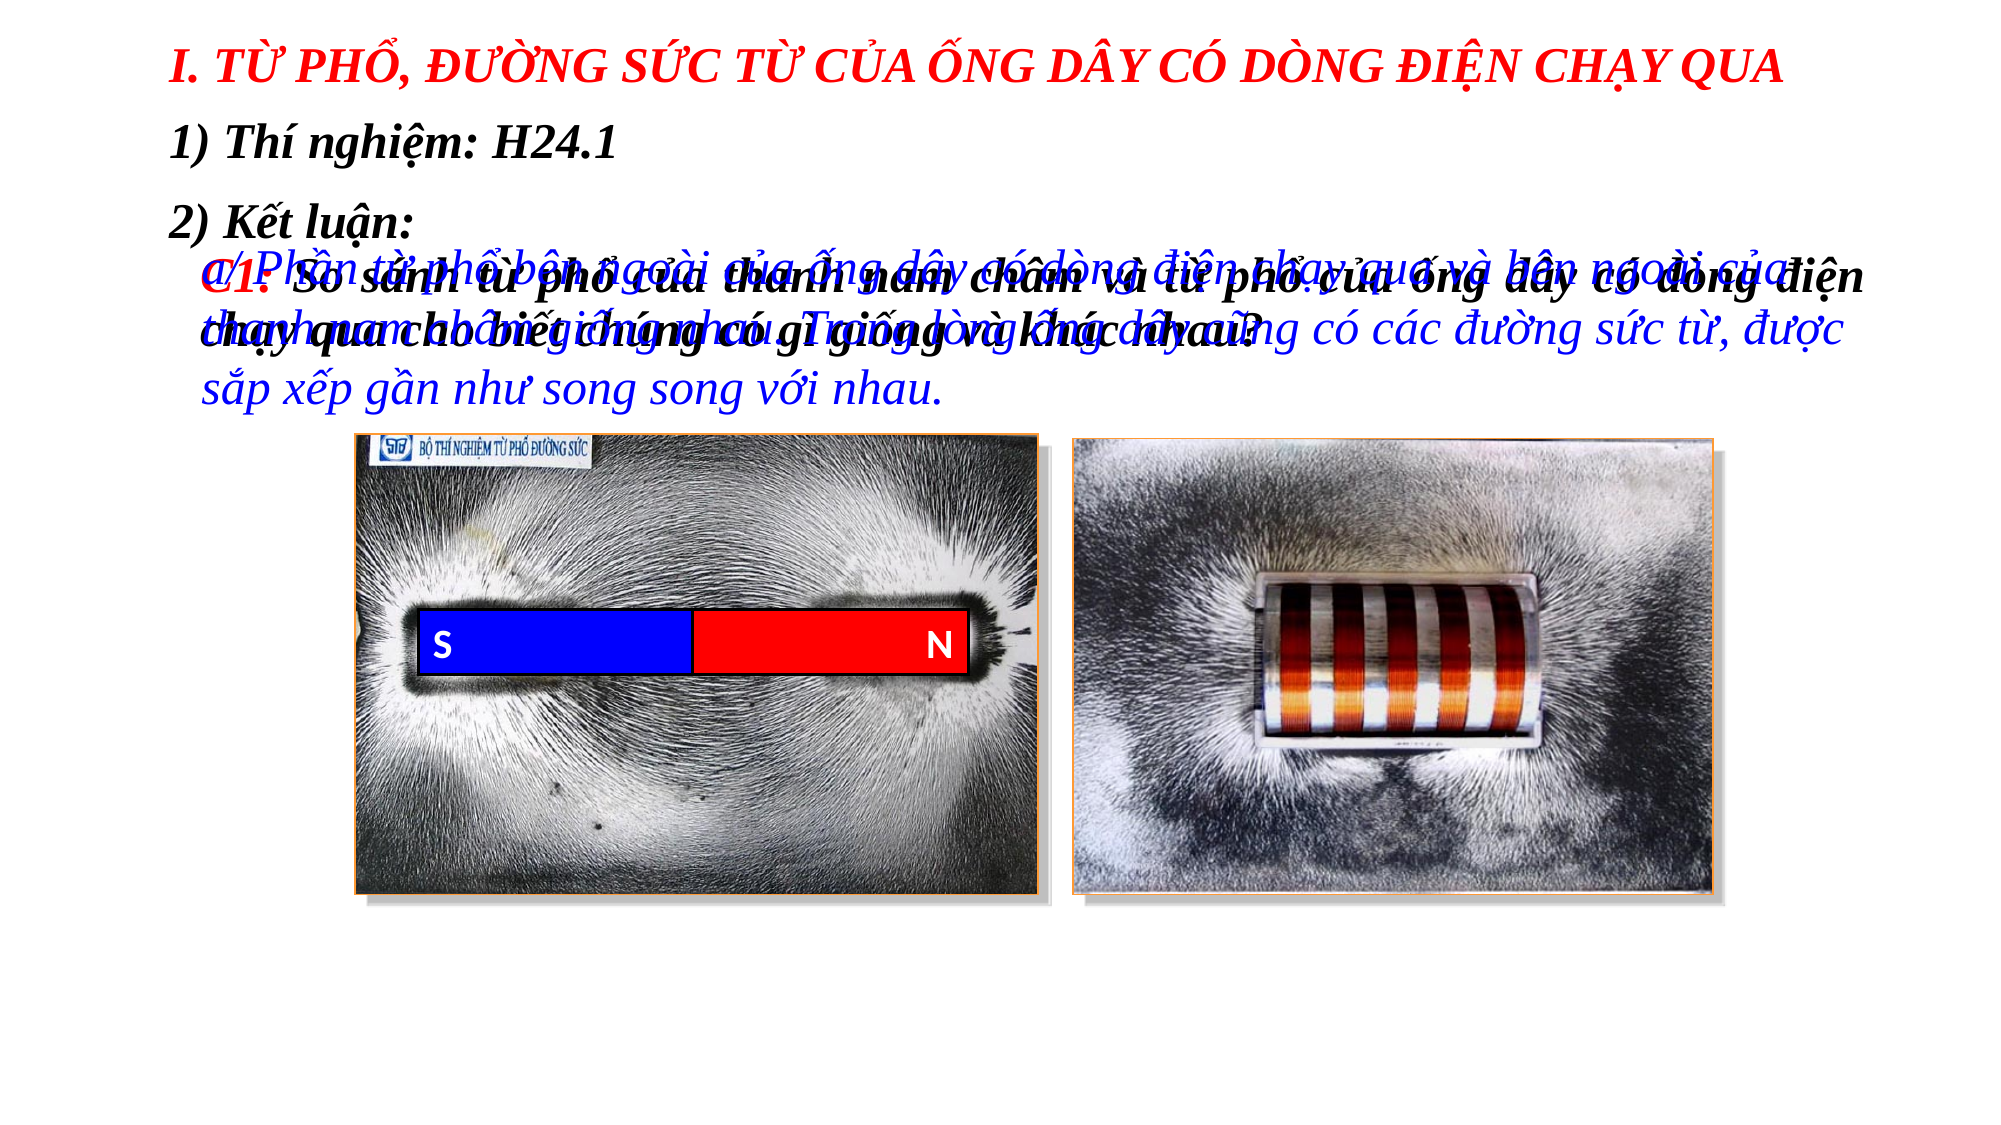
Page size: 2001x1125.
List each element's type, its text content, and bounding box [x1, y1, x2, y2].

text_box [355, 434, 1038, 894]
picture [1073, 439, 1713, 894]
text_box I. TỪ PHỔ, ĐƯỜNG SỨC TỪ CỦA ỐNG DÂY CÓ DÒNG ĐIỆN CHẠY QUA [154, 24, 1868, 100]
text_box a/ Phần từ phổ bên ngoài của ống dây có dòng điện chạy qua và bên ngoài của thanh nam châm giống nhau. Trong lòng ống dây cũng có các đường sức từ, được sắp xếp gần như song song với nhau. [186, 226, 1889, 422]
text_box 1) Thí nghiệm: H24.1 [154, 100, 830, 176]
text_box 2) Kết luận: [154, 180, 830, 256]
